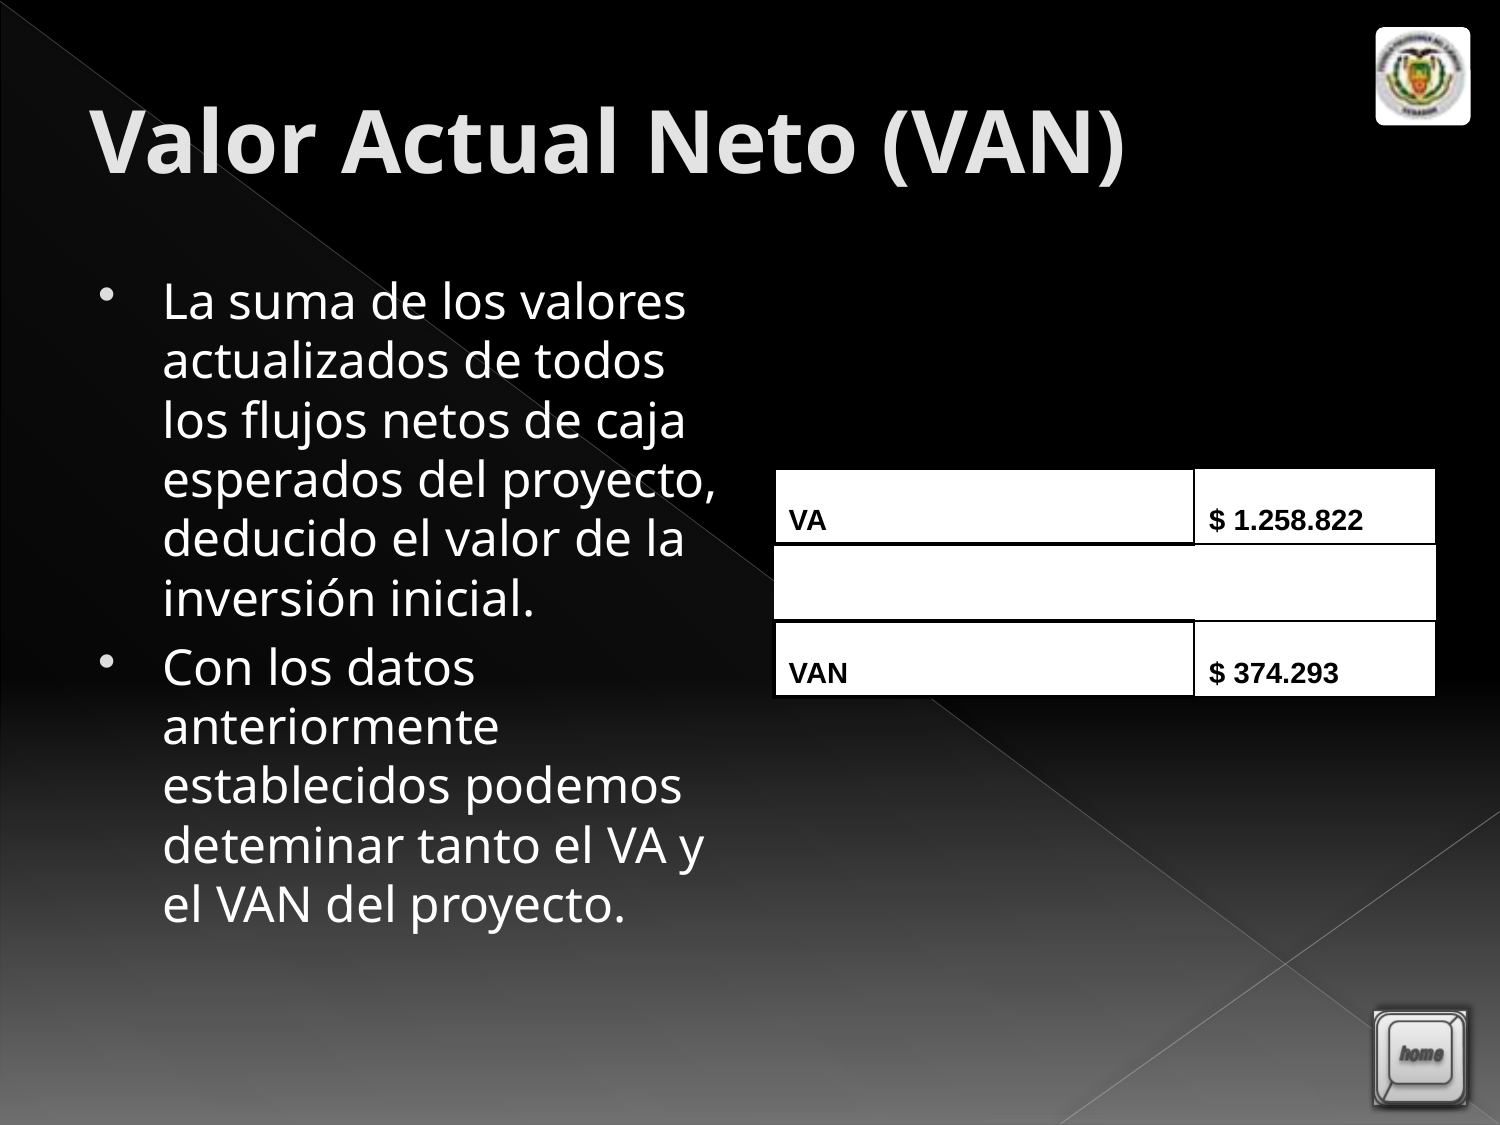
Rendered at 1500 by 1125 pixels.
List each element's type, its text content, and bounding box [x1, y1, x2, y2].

table_cell [1194, 545, 1436, 620]
table_header $ 1.258.822 [1195, 469, 1435, 543]
title Valor Actual Neto (VAN) [75, 45, 1425, 233]
table_cell VAN [776, 623, 1193, 695]
list La suma de los valores actualizados de todos los flujos netos de caja esperados del proyecto, deducido el valor de la inversión inicial. Con los datos anteriormente establecidos podemos deteminar tanto el VA y el VAN del proyecto. [75, 262, 738, 1005]
table_cell $ 374.293 [1195, 622, 1435, 696]
picture [1363, 995, 1482, 1118]
table_cell [774, 546, 1194, 619]
table_header VA [776, 470, 1193, 542]
picture [1375, 26, 1471, 126]
